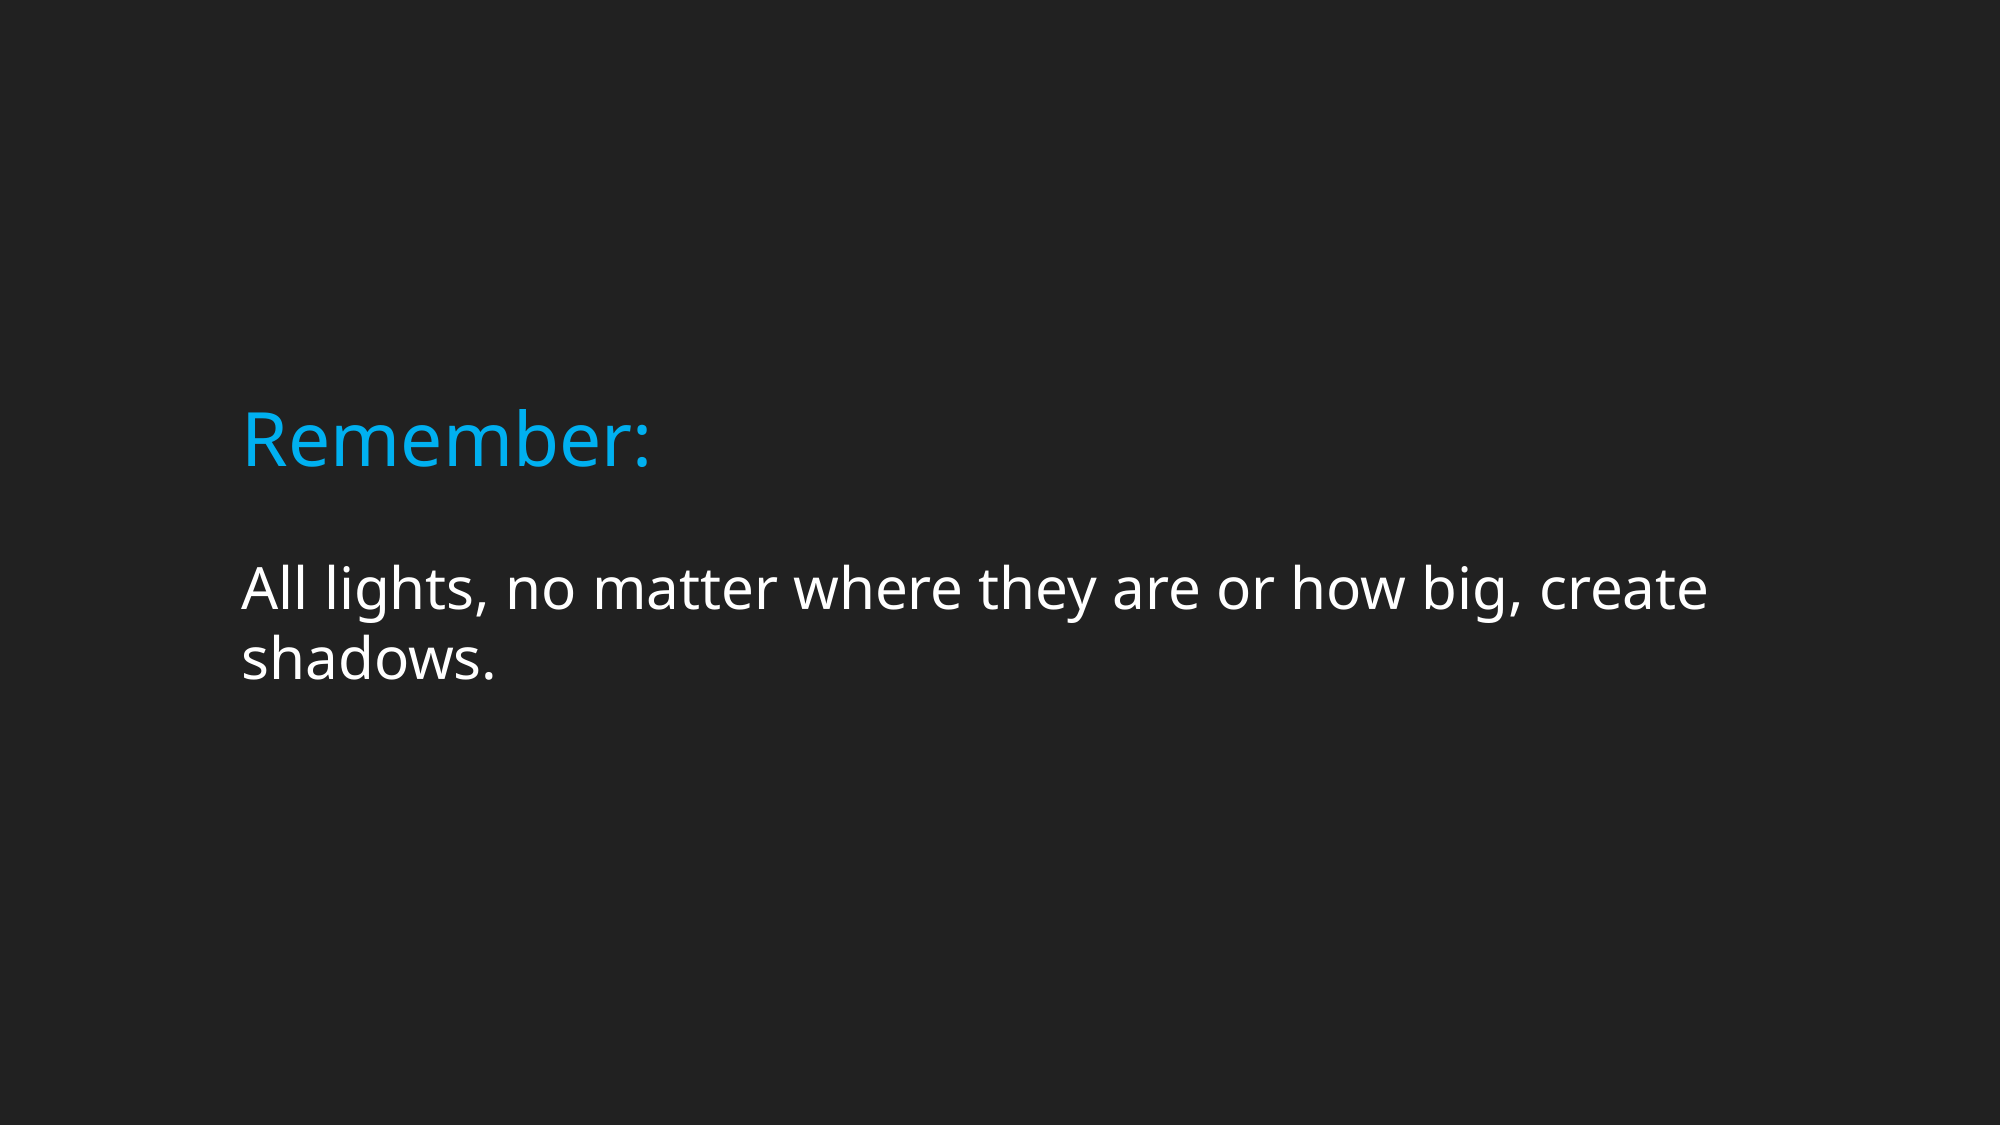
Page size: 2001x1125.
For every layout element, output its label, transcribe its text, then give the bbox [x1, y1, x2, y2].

text_box Remember: All lights, no matter where they are or how big, create shadows. [226, 383, 1856, 699]
